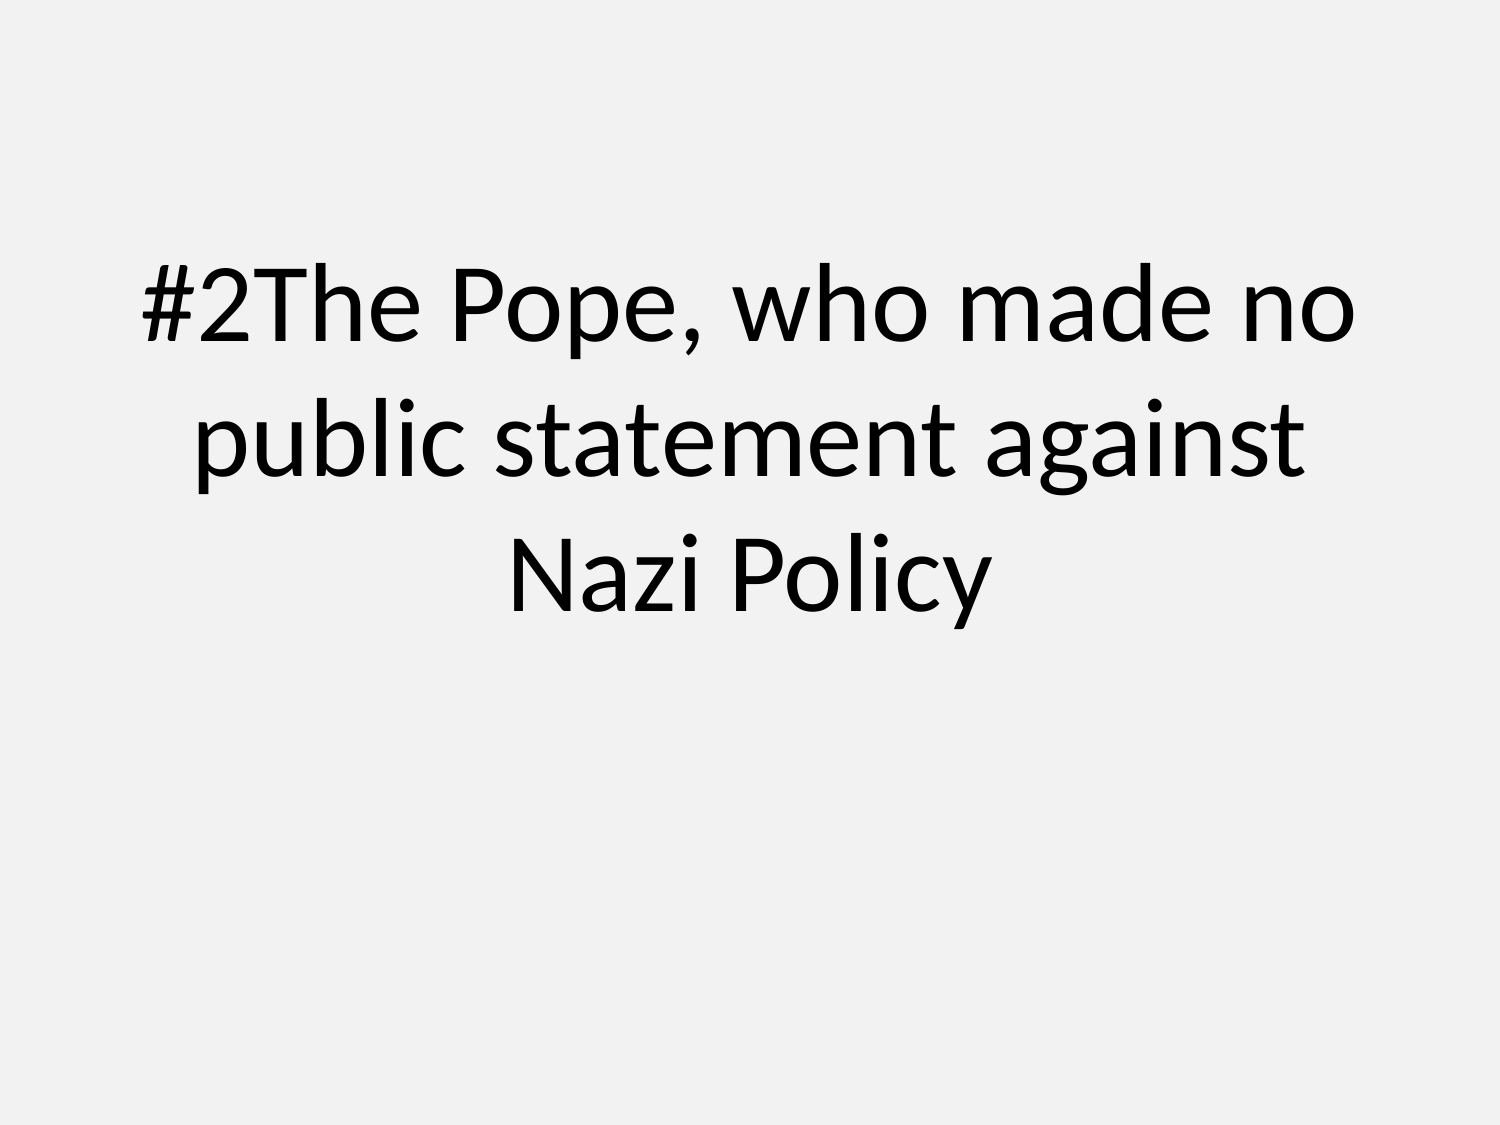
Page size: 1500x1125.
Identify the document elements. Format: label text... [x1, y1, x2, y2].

title #2The Pope, who made no public statement against Nazi Policy [75, 337, 1425, 525]
